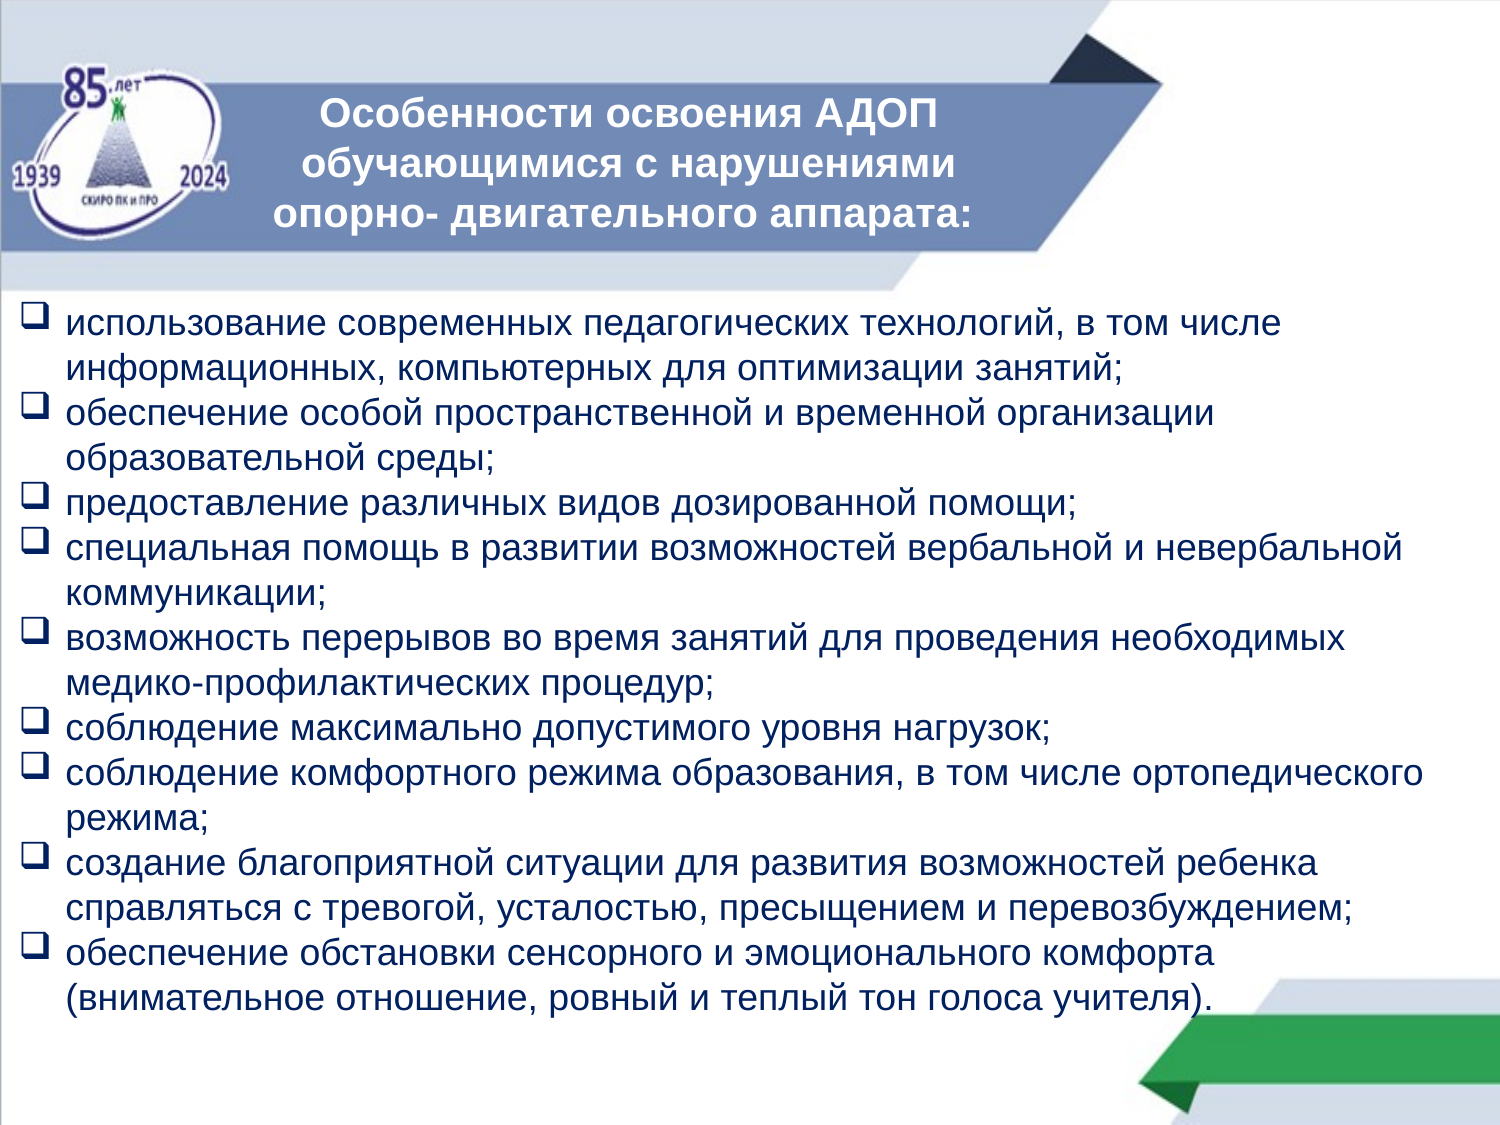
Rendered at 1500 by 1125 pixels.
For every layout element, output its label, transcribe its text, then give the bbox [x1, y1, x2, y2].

text_box использование современных педагогических технологий, в том числе информационных, компьютерных для оптимизации занятий; обеспечение особой пространственной и временной организации образовательной среды; предоставление различных видов дозированной помощи; специальная помощь в развитии возможностей вербальной и невербальной коммуникации; возможность перерывов во время занятий для проведения необходимых медико-профилактических процедур; соблюдение максимально допустимого уровня нагрузок; соблюдение комфортного режима образования, в том числе ортопедического режима; создание благоприятной ситуации для развития возможностей ребенка справляться с тревогой, усталостью, пресыщением и перевозбуждением; обеспечение обстановки сенсорного и эмоционального комфорта (внимательное отношение, ровный и теплый тон голоса учителя). [3, 290, 1500, 1026]
picture [0, 0, 1500, 1125]
text_box Особенности освоения АДОП обучающимися с нарушениями опорно- двигательного аппарата: [253, 78, 1004, 243]
